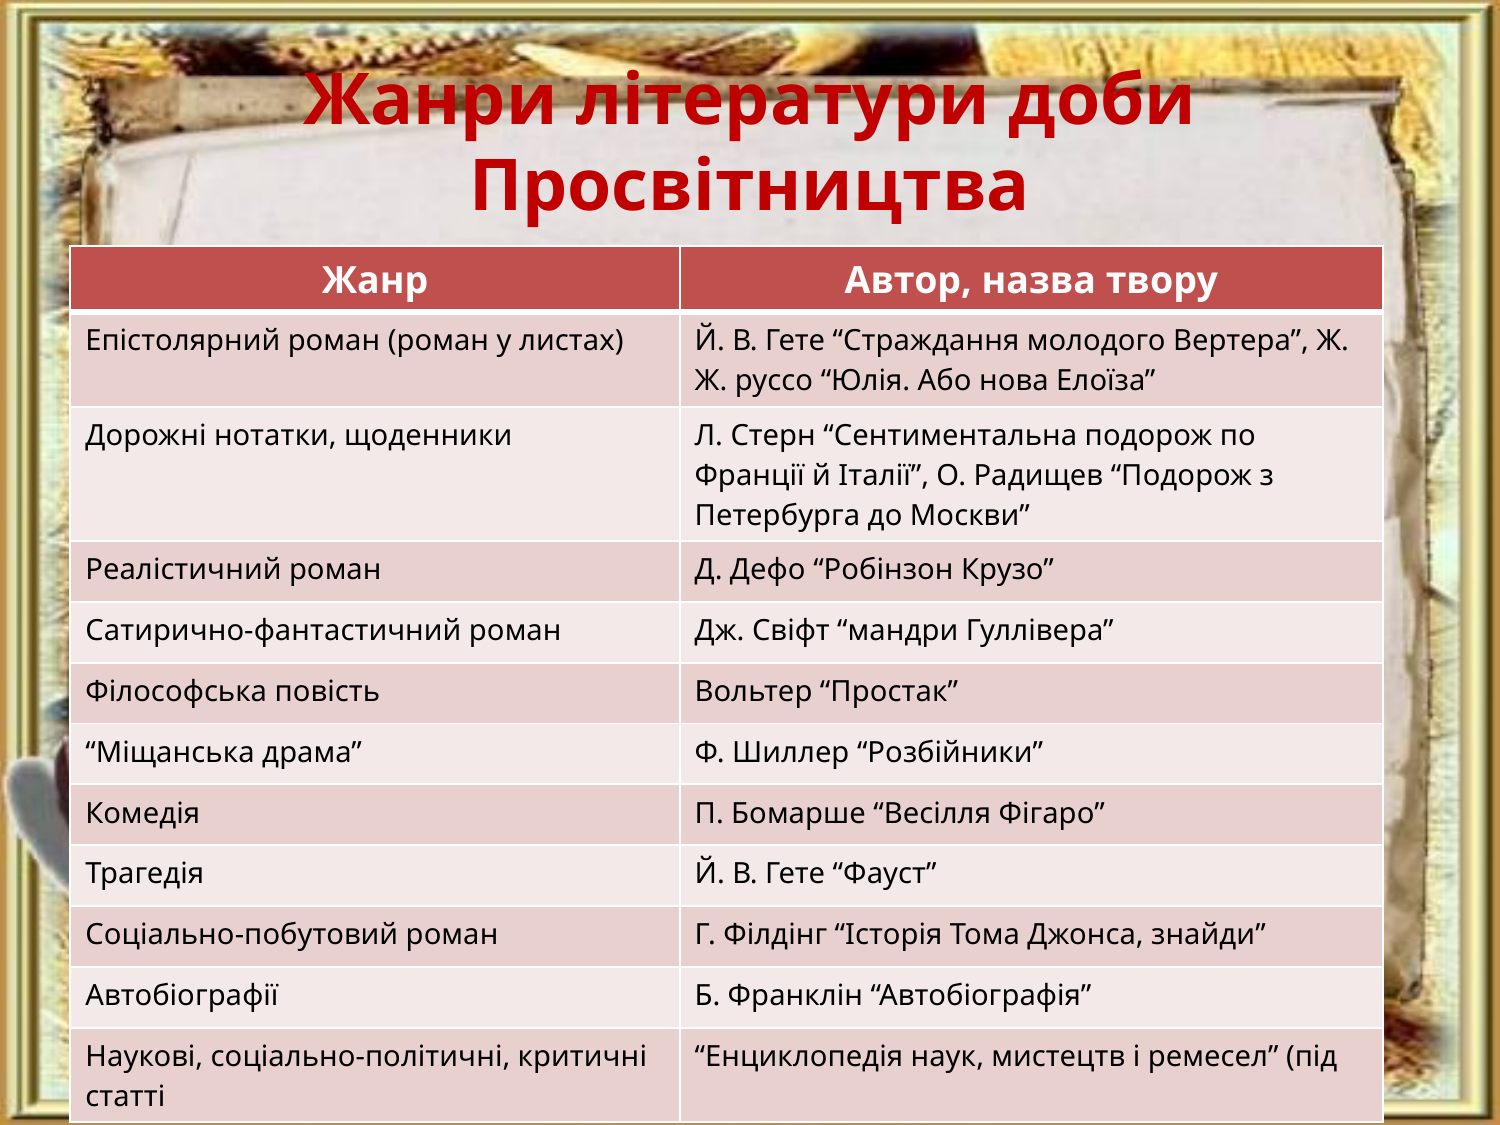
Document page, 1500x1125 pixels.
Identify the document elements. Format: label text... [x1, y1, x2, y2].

table_cell Д. Дефо “Робінзон Крузо” [681, 542, 1382, 601]
table_cell Реалістичний роман [71, 542, 679, 601]
table_cell Автобіографії [71, 968, 679, 1027]
table_cell “Енциклопедія наук, мистецтв і ремесел” (під [681, 1029, 1382, 1121]
table_cell Епістолярний роман (роман у листах) [71, 315, 679, 406]
table_header Автор, назва твору [681, 247, 1382, 309]
table_cell Соціально-побутовий роман [71, 907, 679, 966]
table_header Жанр [71, 247, 679, 309]
table_cell Б. Франклін “Автобіографія” [681, 968, 1382, 1027]
title Жанри літератури доби Просвітництва [75, 45, 1425, 233]
table_cell Ф. Шиллер “Розбійники” [681, 724, 1382, 783]
table_cell Наукові, соціально-політичні, критичні статті [71, 1029, 679, 1121]
table_cell Дж. Свіфт “мандри Гуллівера” [681, 603, 1382, 662]
table_cell Філософська повість [71, 664, 679, 723]
table_cell Л. Стерн “Сентиментальна подорож по Франції й Італії”, О. Радищев “Подорож з Петербурга до Москви” [681, 408, 1382, 540]
table_cell Трагедія [71, 846, 679, 905]
table_cell Й. В. Гете “Страждання молодого Вертера”, Ж. Ж. руссо “Юлія. Або нова Елоїза” [681, 315, 1382, 406]
table_cell Комедія [71, 785, 679, 844]
table_cell П. Бомарше “Весілля Фігаро” [681, 785, 1382, 844]
table_cell Г. Філдінг “Історія Тома Джонса, знайди” [681, 907, 1382, 966]
picture [0, 0, 1500, 1125]
table_cell “Міщанська драма” [71, 724, 679, 783]
table_cell Й. В. Гете “Фауст” [681, 846, 1382, 905]
table_cell Дорожні нотатки, щоденники [71, 408, 679, 540]
table_cell Вольтер “Простак” [681, 664, 1382, 723]
table_cell Сатирично-фантастичний роман [71, 603, 679, 662]
